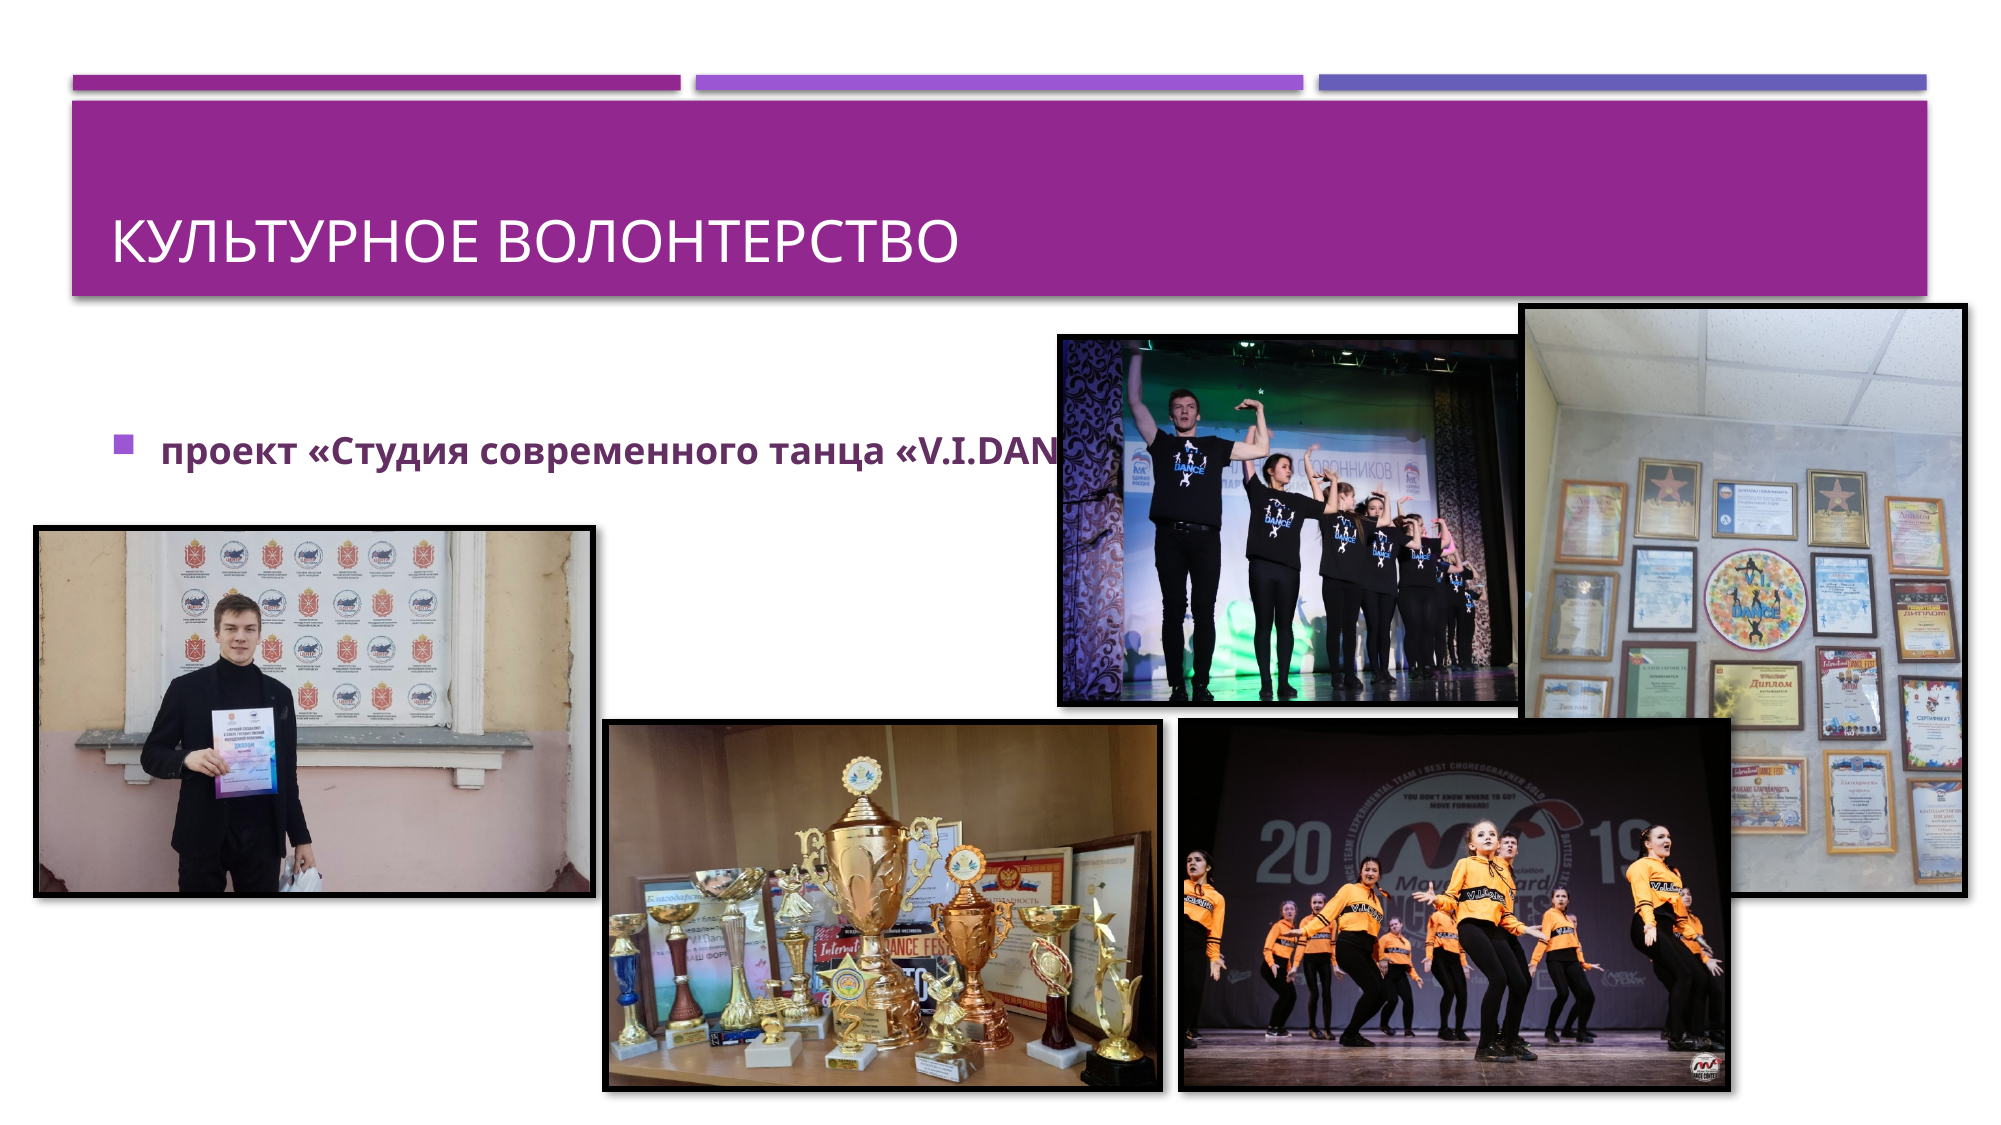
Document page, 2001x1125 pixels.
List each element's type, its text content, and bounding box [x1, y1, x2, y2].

picture [608, 724, 1158, 1087]
title Культурное волонтерство [95, 115, 1905, 282]
picture [1062, 308, 1963, 1087]
picture [38, 530, 591, 893]
list проект «Студия современного танца «V.I.DANCE» [95, 357, 1056, 542]
